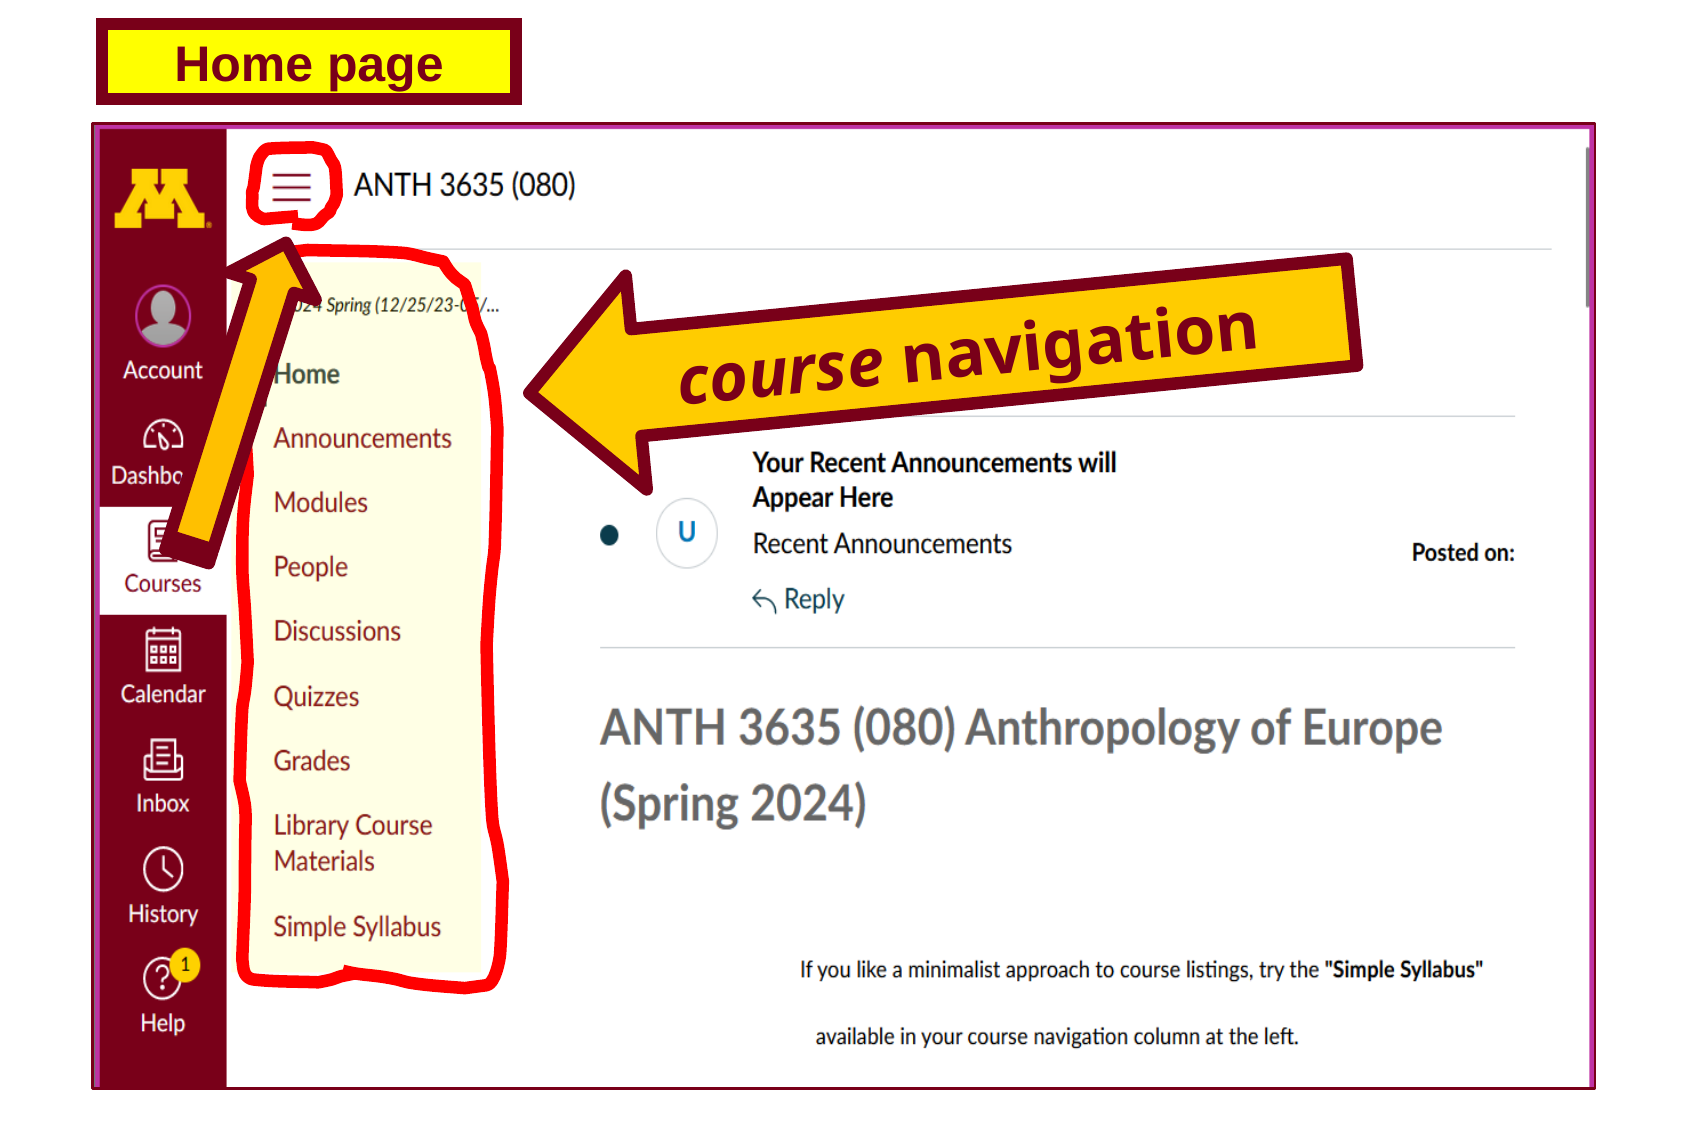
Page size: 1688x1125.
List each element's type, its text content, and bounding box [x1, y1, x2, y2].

picture [93, 124, 1594, 1088]
text_box Home page [102, 24, 516, 99]
